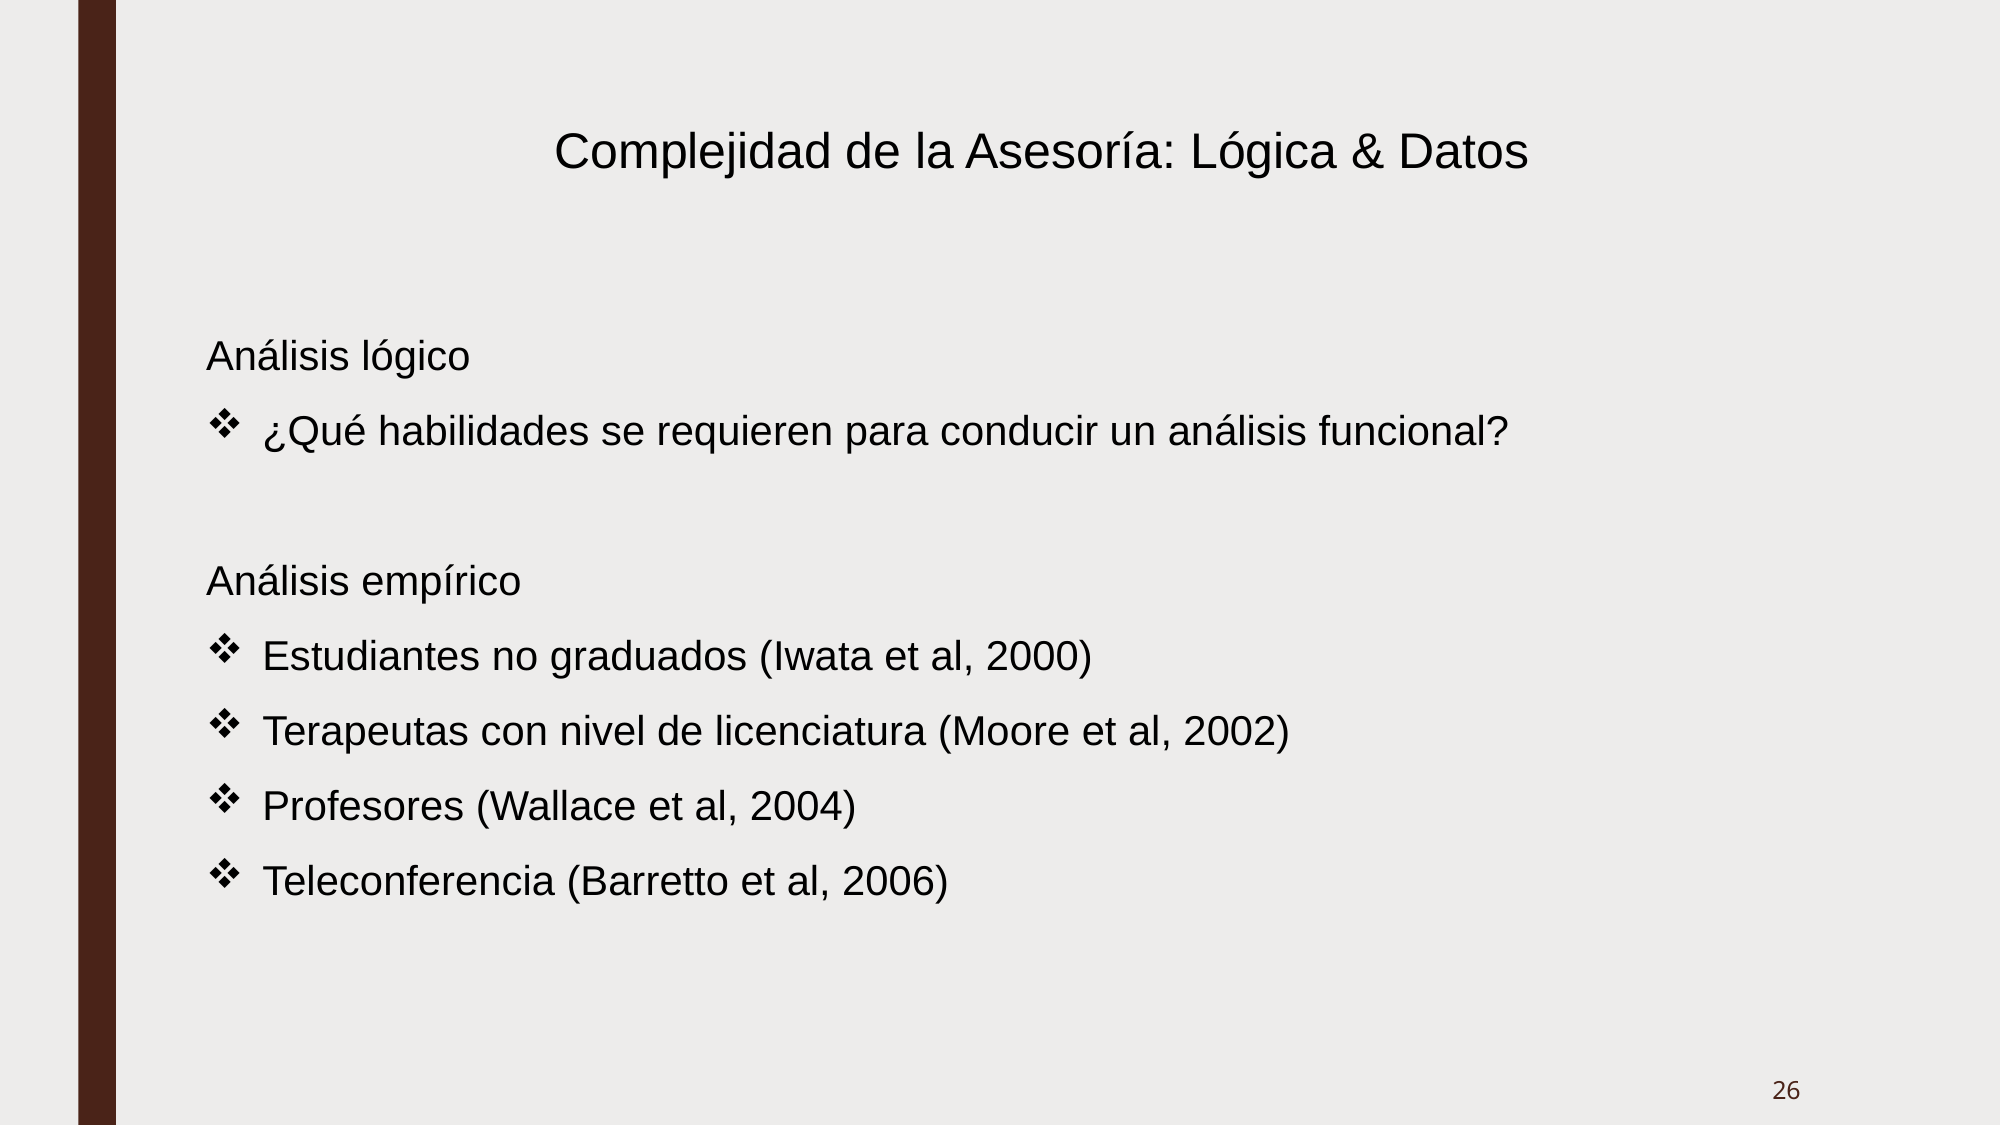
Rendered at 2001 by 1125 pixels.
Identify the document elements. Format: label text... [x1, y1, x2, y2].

slide_number 26 [1553, 1058, 1816, 1125]
text_box Complejidad de la Asesoría: Lógica & Datos Análisis lógico ¿Qué habilidades se requieren para conducir un análisis funcional? Análisis empírico Estudiantes no graduados (Iwata et al, 2000) Terapeutas con nivel de licenciatura (Moore et al, 2002) Profesores (Wallace et al, 2004) Teleconferencia (Barretto et al, 2006) [191, 111, 1894, 911]
